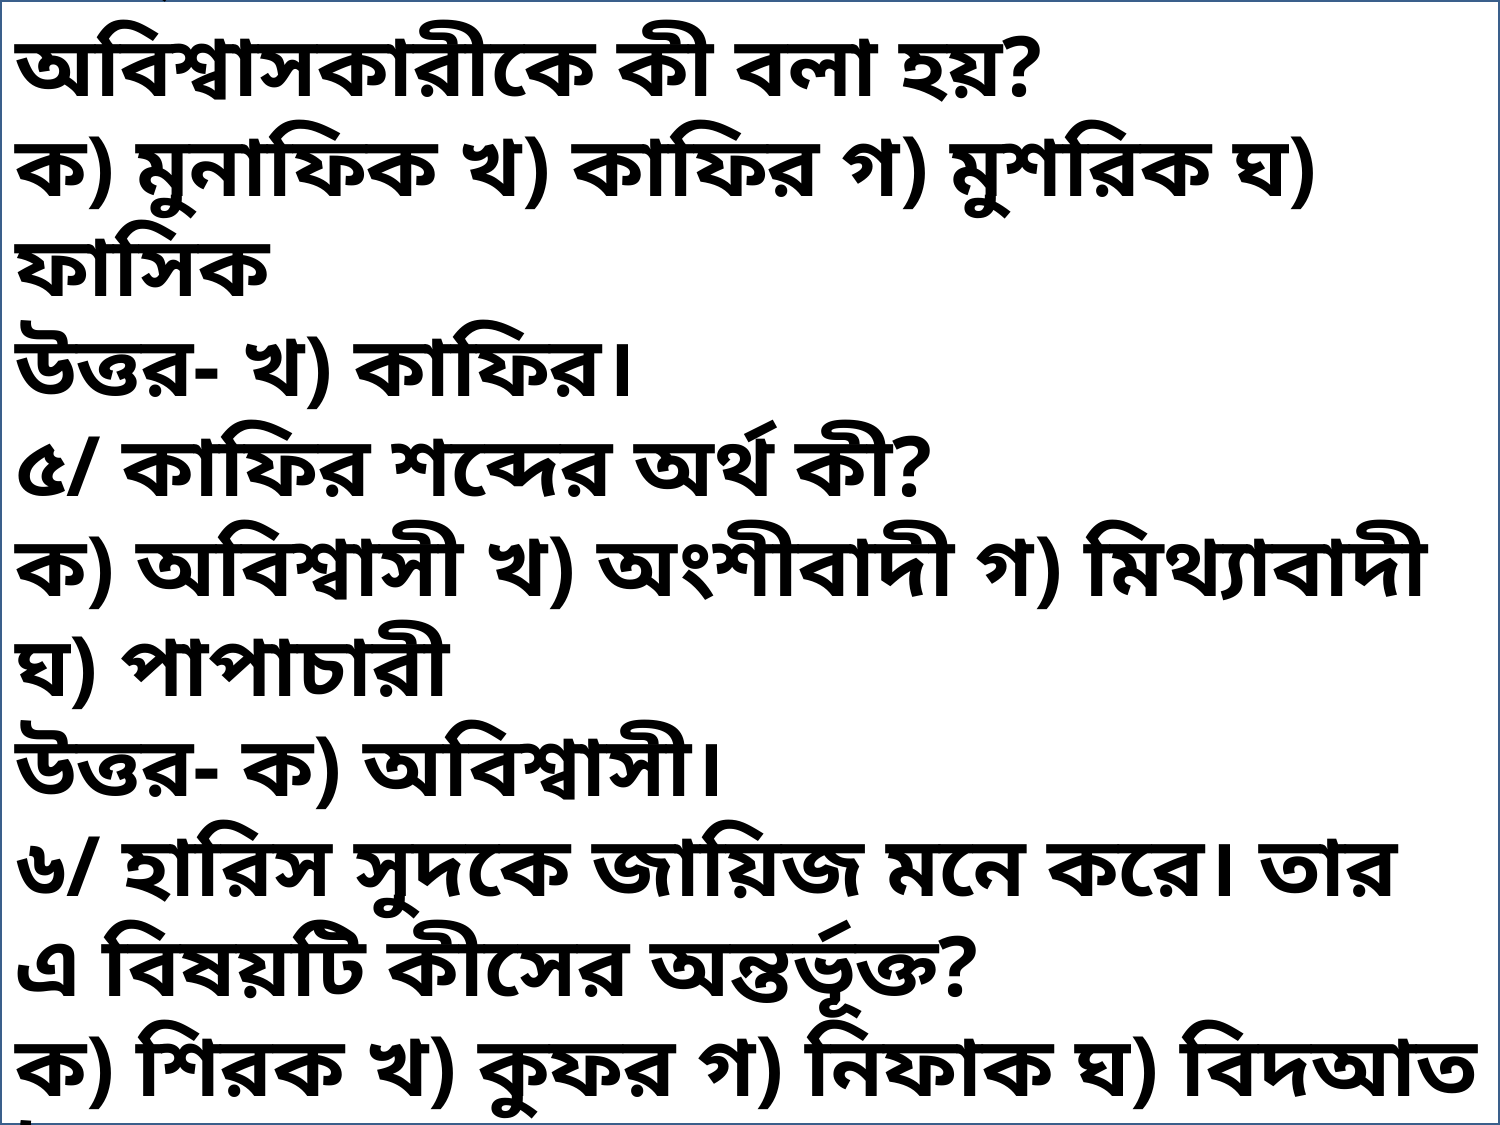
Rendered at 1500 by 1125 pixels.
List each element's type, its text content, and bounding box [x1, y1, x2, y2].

text_box ৪/ ইসলামের মৌলিক বিষয়ে অবিশ্বাসকারীকে কী বলা হয়? ক) মুনাফিক খ) কাফির গ) মুশরিক ঘ) ফাসিক উত্তর- খ) কাফির। ৫/ কাফির শব্দের অর্থ কী? ক) অবিশ্বাসী খ) অংশীবাদী গ) মিথ্যাবাদী ঘ) পাপাচারী উত্তর- ক) অবিশ্বাসী। ৬/ হারিস সুদকে জায়িজ মনে করে। তার এ বিষয়টি কীসের অন্তর্ভূক্ত? ক) শিরক খ) কুফর গ) নিফাক ঘ) বিদআত উত্তর- খ) কুফর। [0, 0, 1500, 1125]
